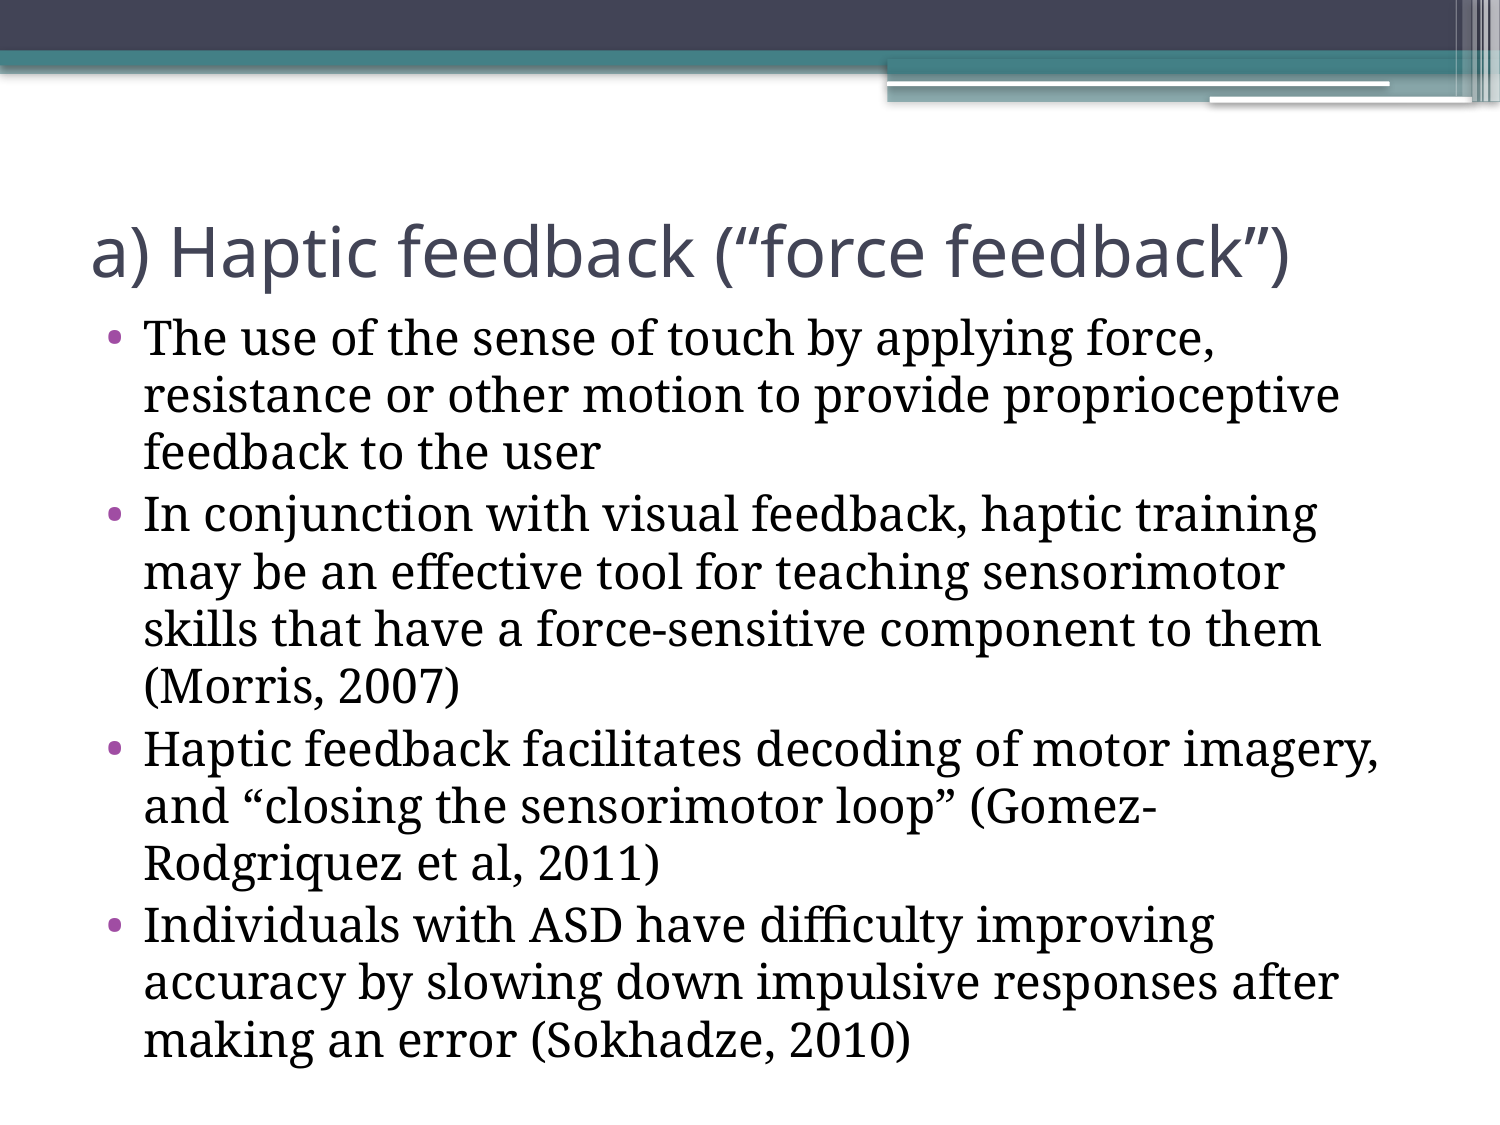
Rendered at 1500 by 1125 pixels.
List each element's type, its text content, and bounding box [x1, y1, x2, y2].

list The use of the sense of touch by applying force, resistance or other motion to provide proprioceptive feedback to the user In conjunction with visual feedback, haptic training may be an effective tool for teaching sensorimotor skills that have a force-sensitive component to them (Morris, 2007) Haptic feedback facilitates decoding of motor imagery, and “closing the sensorimotor loop” (Gomez-Rodgriquez et al, 2011) Individuals with ASD have difficulty improving accuracy by slowing down impulsive responses after making an error (Sokhadze, 2010) [75, 299, 1425, 1079]
title a) Haptic feedback (“force feedback”) [75, 200, 1425, 299]
